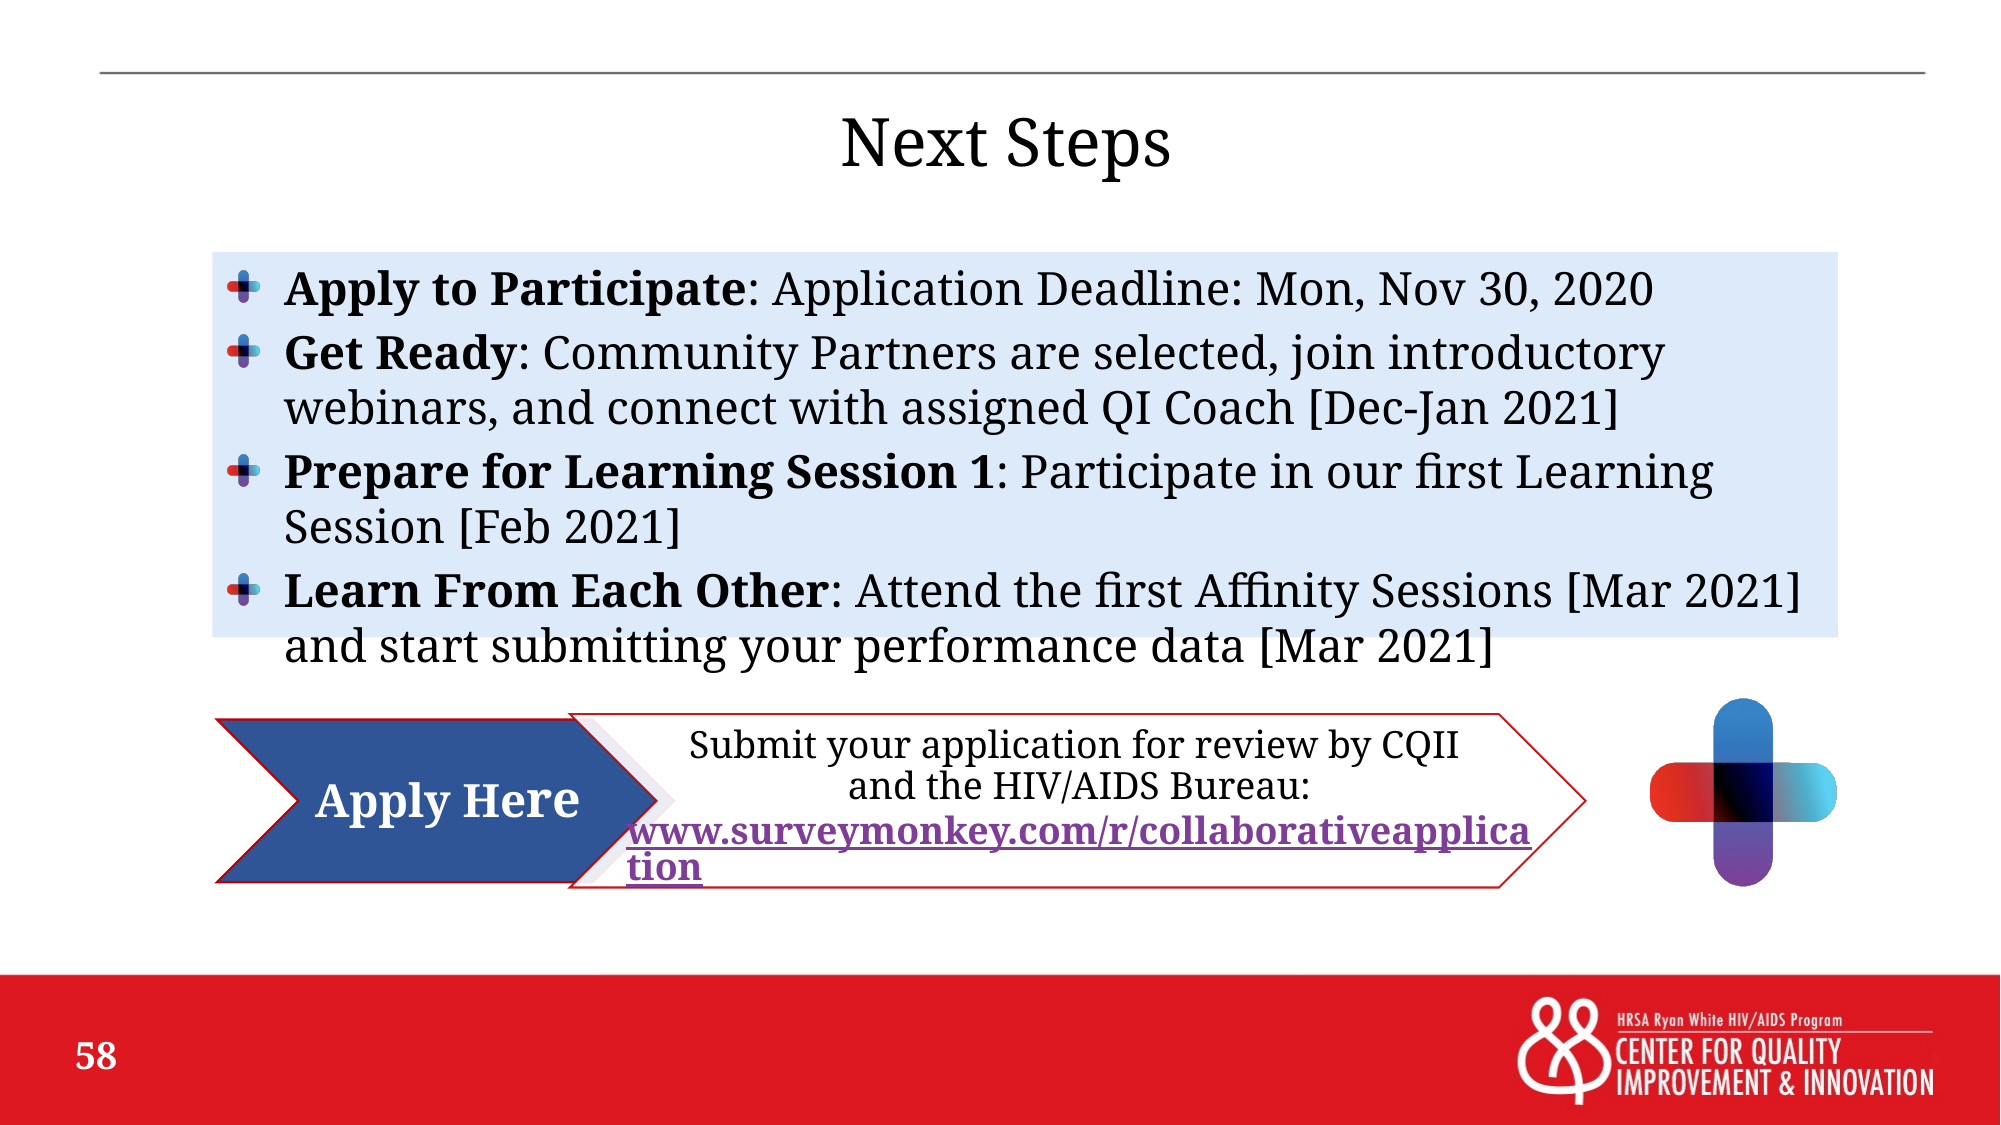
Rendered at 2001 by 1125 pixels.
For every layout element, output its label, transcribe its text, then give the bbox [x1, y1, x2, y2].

picture [0, 0, 2000, 1125]
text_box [569, 706, 1586, 888]
title Next Steps [368, 77, 1644, 203]
text_box Apply to Participate: Application Deadline: Mon, Nov 30, 2020 Get Ready: Community Partners are selected, join introductory webinars, and connect with assigned QI Coach [Dec-Jan 2021] Prepare for Learning Session 1: Participate in our first Learning Session [Feb 2021] Learn From Each Other: Attend the first Affinity Sessions [Mar 2021] and start submitting your performance data [Mar 2021] [212, 251, 1838, 638]
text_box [216, 719, 564, 883]
